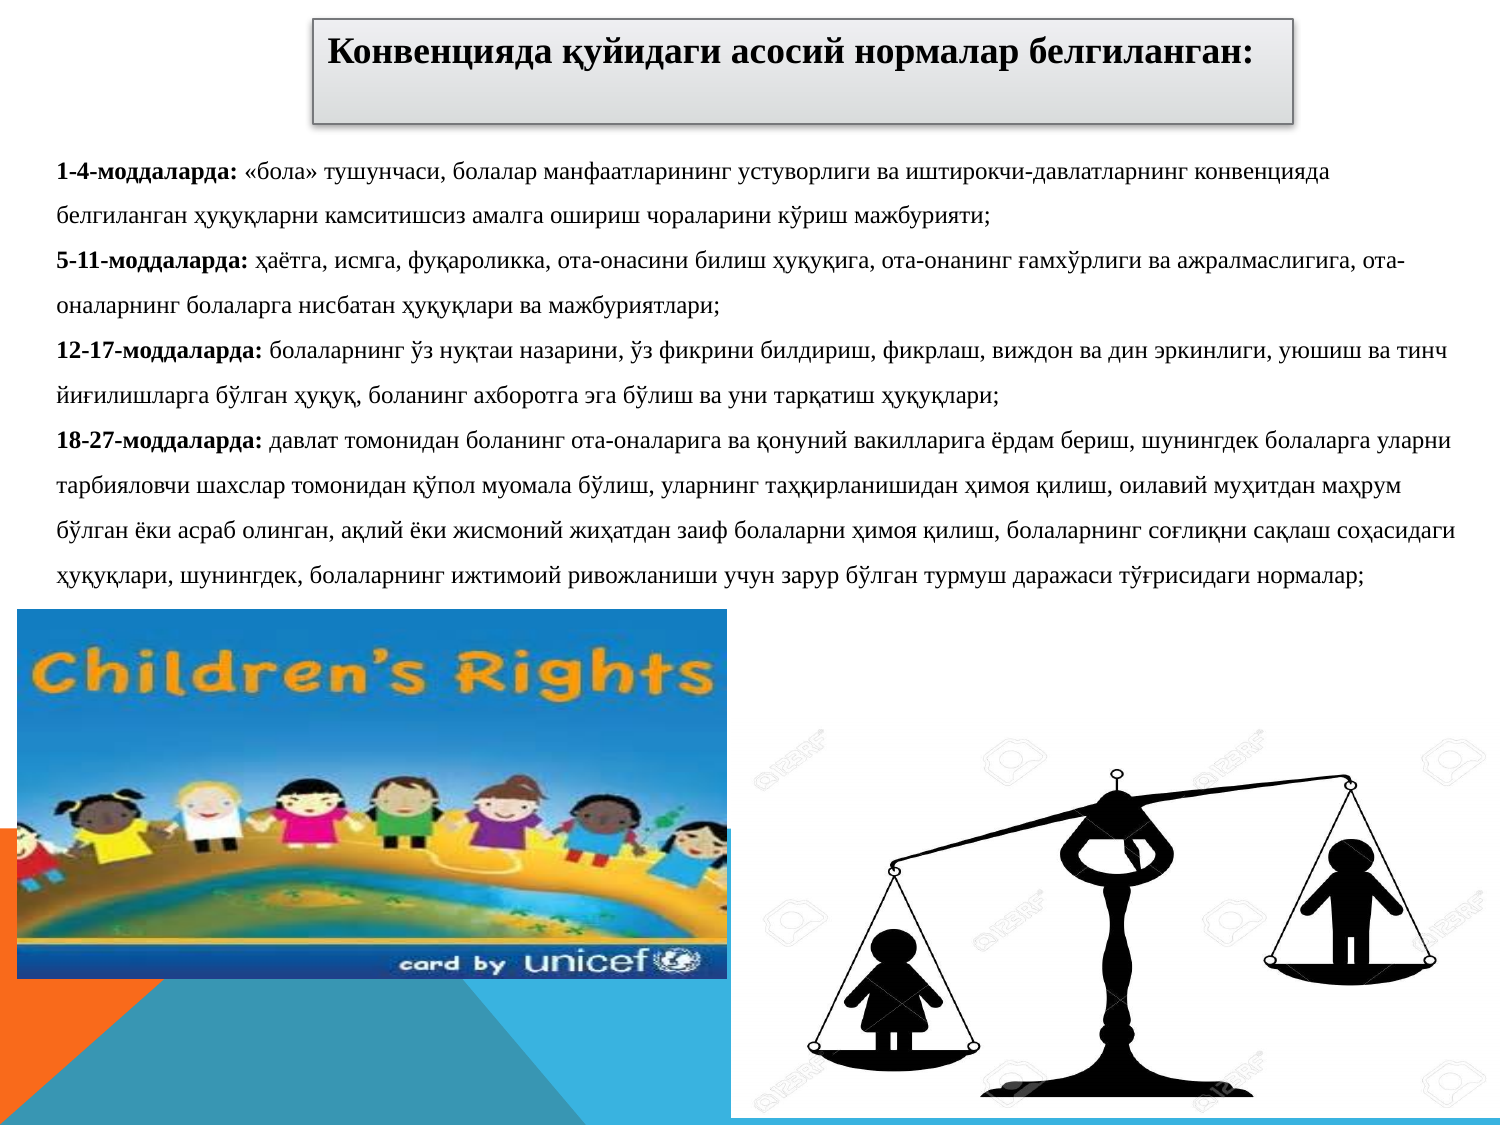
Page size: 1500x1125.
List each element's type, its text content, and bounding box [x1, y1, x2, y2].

picture [17, 609, 727, 979]
picture [731, 715, 1500, 1118]
text_box Конвенцияда қуйидаги асосий нормалар белгиланган: [312, 18, 1294, 125]
title 1-4-моддаларда: «бола» тушунчаси, болалар манфаатларининг устуворлиги ва иштирокчи-давлатларнинг конвенцияда белгиланган ҳуқуқларни камситишсиз амалга ошириш чораларини кўриш мажбурияти; 5-11-моддаларда: ҳаётга, исмга, фуқароликка, ота-онасини билиш ҳуқуқига, ота-онанинг ғамхўрлиги ва ажралмаслигига, ота-оналарнинг болаларга нисбатан ҳуқуқлари ва мажбуриятлари; 12-17-моддаларда: болаларнинг ўз нуқтаи назарини, ўз фикрини билдириш, фикрлаш, виждон ва дин эркинлиги, уюшиш ва тинч йиғилишларга бўлган ҳуқуқ, боланинг ахборотга эга бўлиш ва уни тарқатиш ҳуқуқлари; 18-27-моддаларда: давлат томонидан боланинг ота-оналарига ва қонуний вакилларига ёрдам бериш, шунингдек болаларга уларни тарбияловчи шахслар томонидан қўпол муомала бўлиш, уларнинг таҳқирланишидан ҳимоя қилиш, оилавий муҳитдан маҳрум бўлган ёки асраб олинган, ақлий ёки жисмоний жиҳатдан заиф болаларни ҳимоя қилиш, болаларнинг соғлиқни сақлаш соҳасидаги ҳуқуқлари, шунингдек, болаларнинг ижтимоий ривожланиши учун зарур бўлган турмуш даражаси тўғрисидаги нормалар; [41, 75, 1483, 631]
